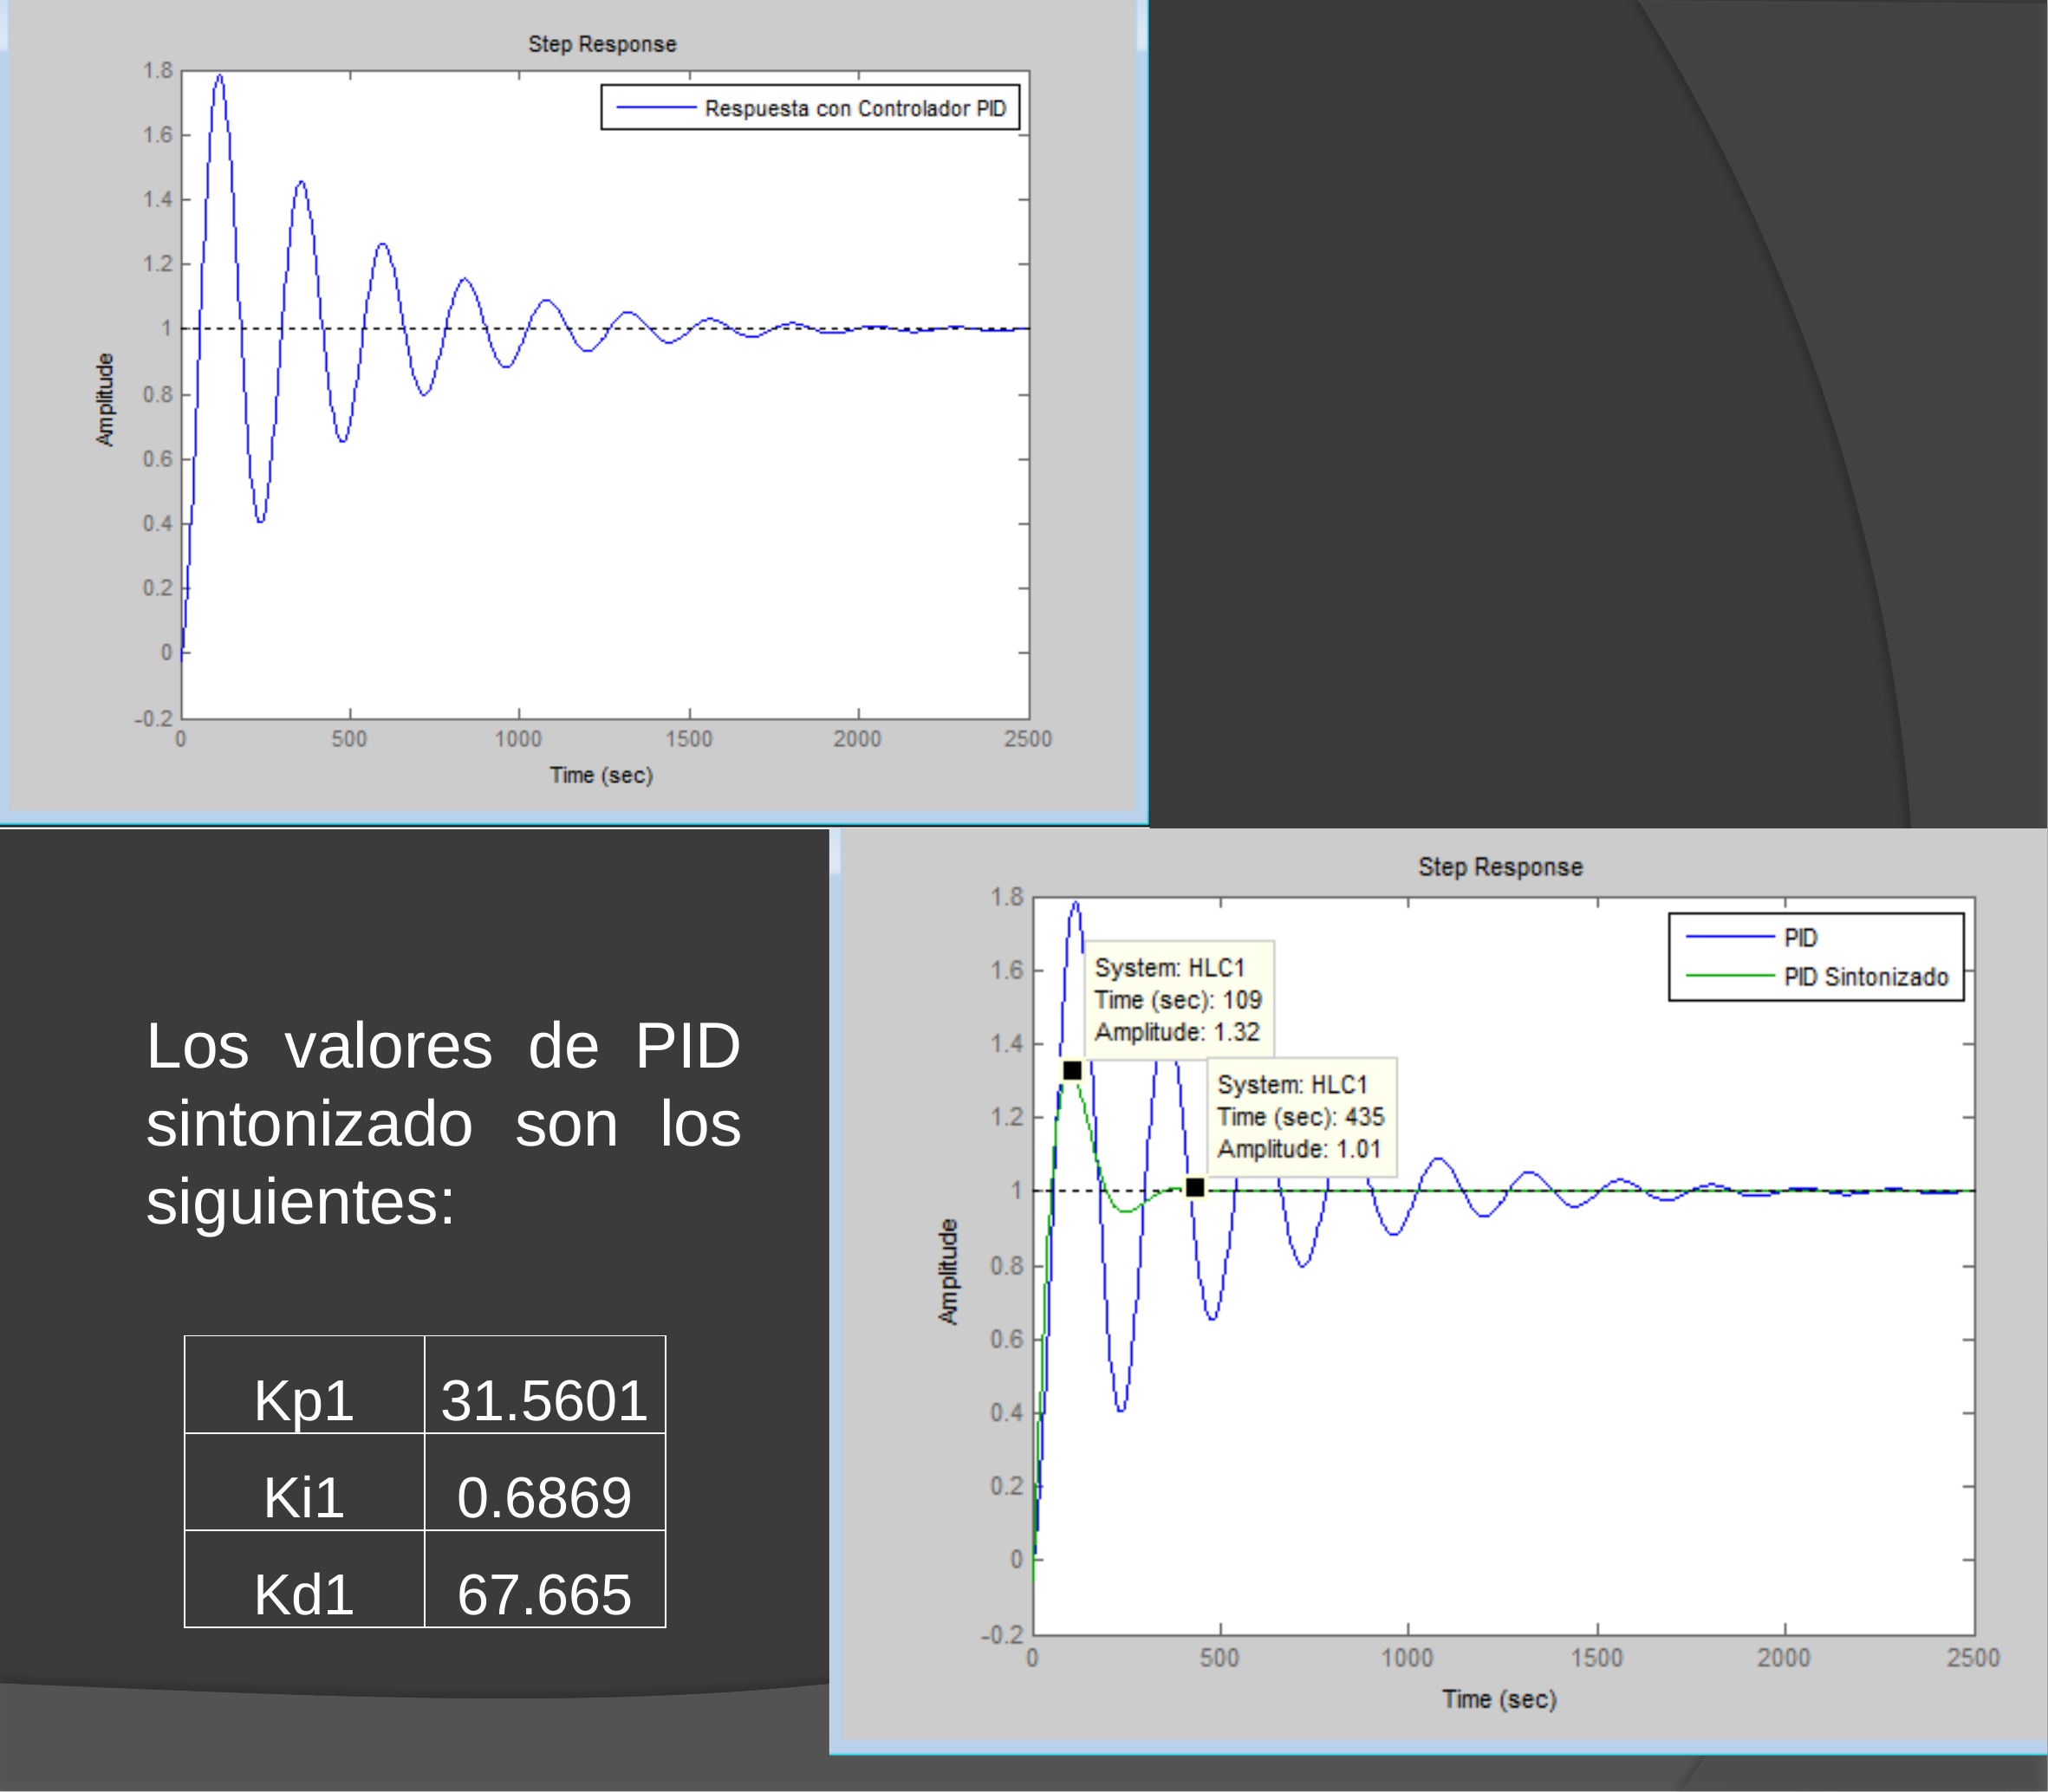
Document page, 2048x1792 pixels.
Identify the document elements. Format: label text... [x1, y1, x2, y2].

table_header Kp1 [185, 1336, 424, 1432]
table_header 31.5601 [426, 1336, 665, 1432]
picture [0, 0, 1150, 829]
picture [829, 828, 2048, 1756]
table_cell Ki1 [185, 1434, 424, 1529]
table_cell 67.665 [426, 1531, 665, 1626]
table_cell Kd1 [185, 1531, 424, 1626]
table_cell 0.6869 [426, 1434, 665, 1529]
text_box Los valores de PID sintonizado son los siguientes: [133, 997, 757, 1243]
